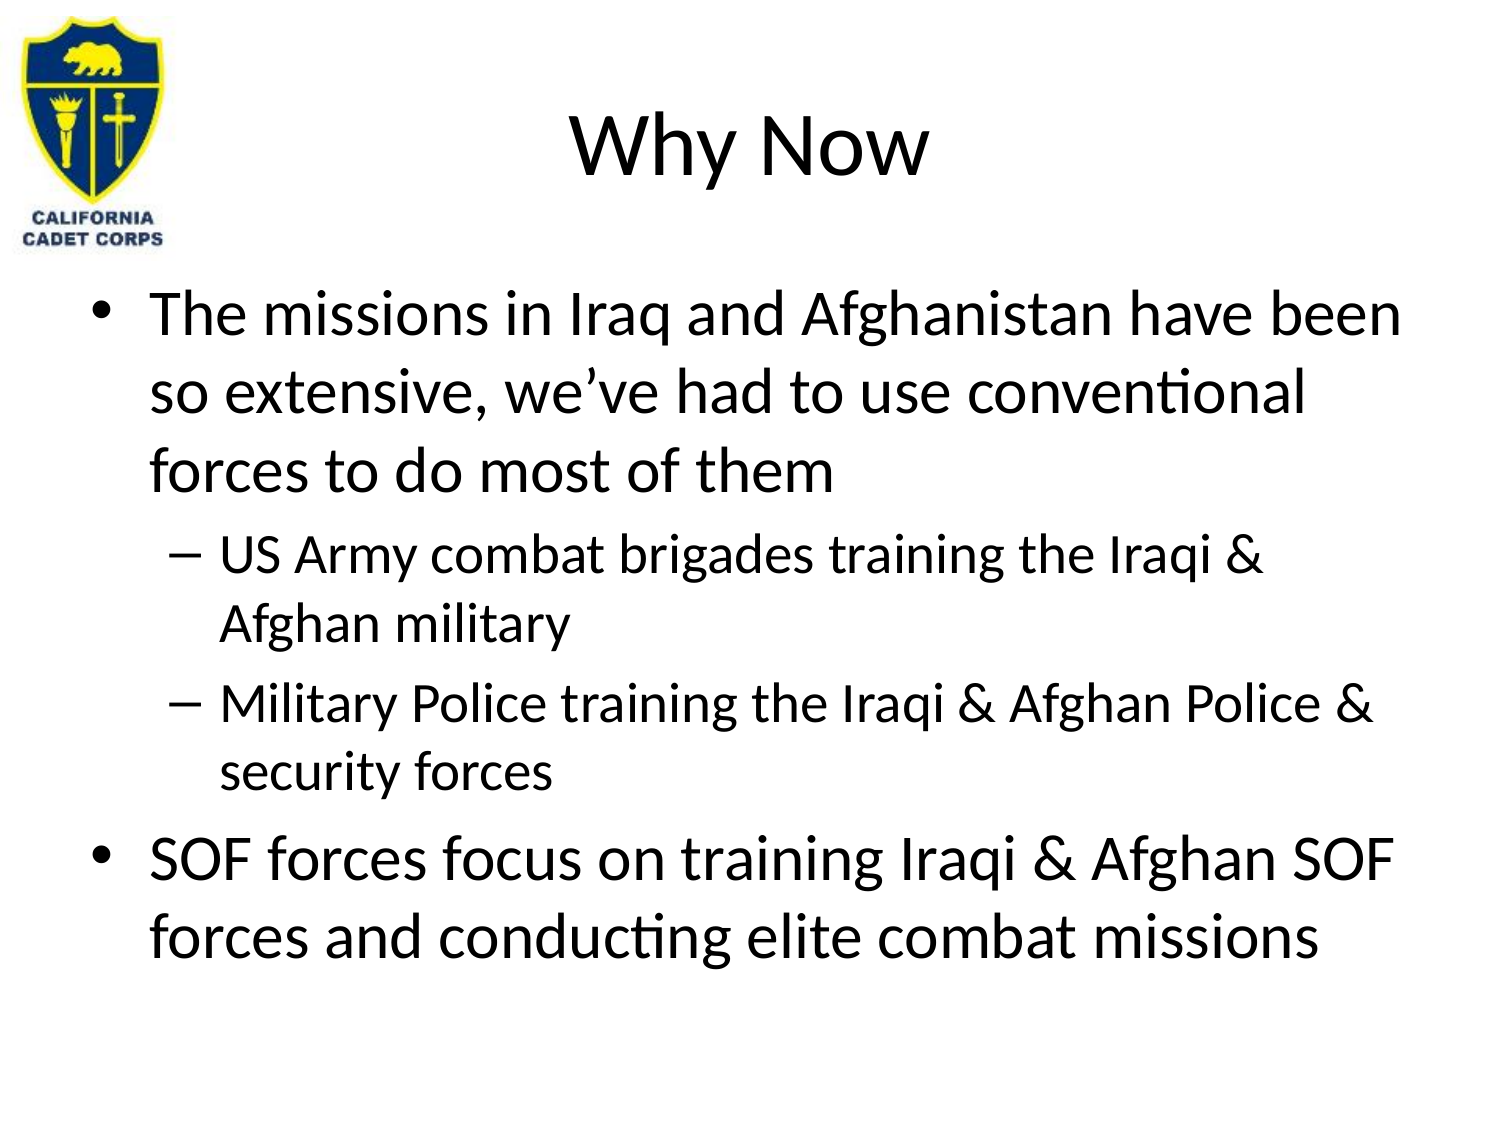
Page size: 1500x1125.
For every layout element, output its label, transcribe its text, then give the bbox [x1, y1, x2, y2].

picture [0, 16, 186, 261]
list The missions in Iraq and Afghanistan have been so extensive, we’ve had to use conventional forces to do most of them US Army combat brigades training the Iraqi & Afghan military Military Police training the Iraqi & Afghan Police & security forces SOF forces focus on training Iraqi & Afghan SOF forces and conducting elite combat missions [75, 262, 1425, 1005]
title Why Now [162, 45, 1338, 233]
